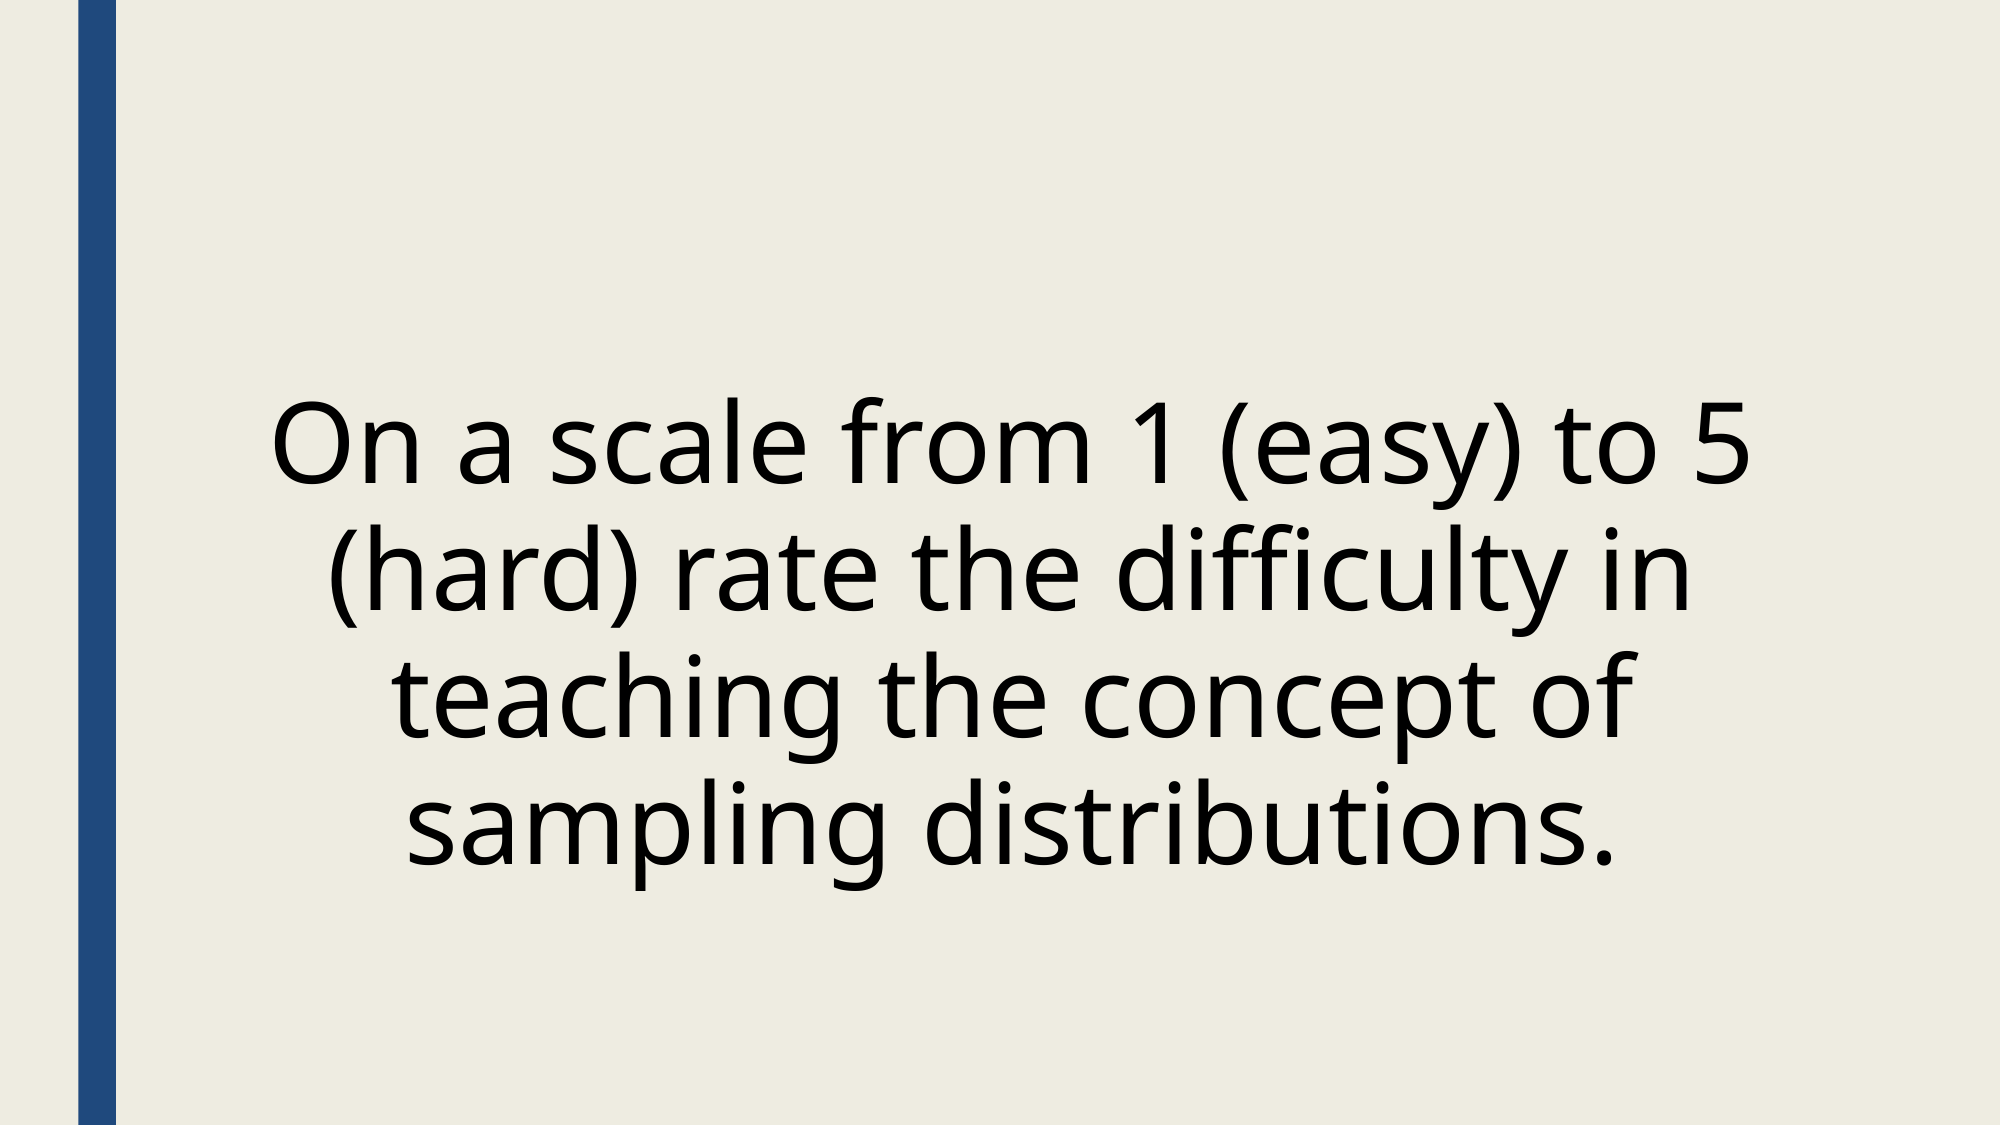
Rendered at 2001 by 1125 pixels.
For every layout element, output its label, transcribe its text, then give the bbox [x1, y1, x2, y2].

list On a scale from 1 (easy) to 5 (hard) rate the difficulty in teaching the concept of sampling distributions. [225, 375, 1800, 963]
